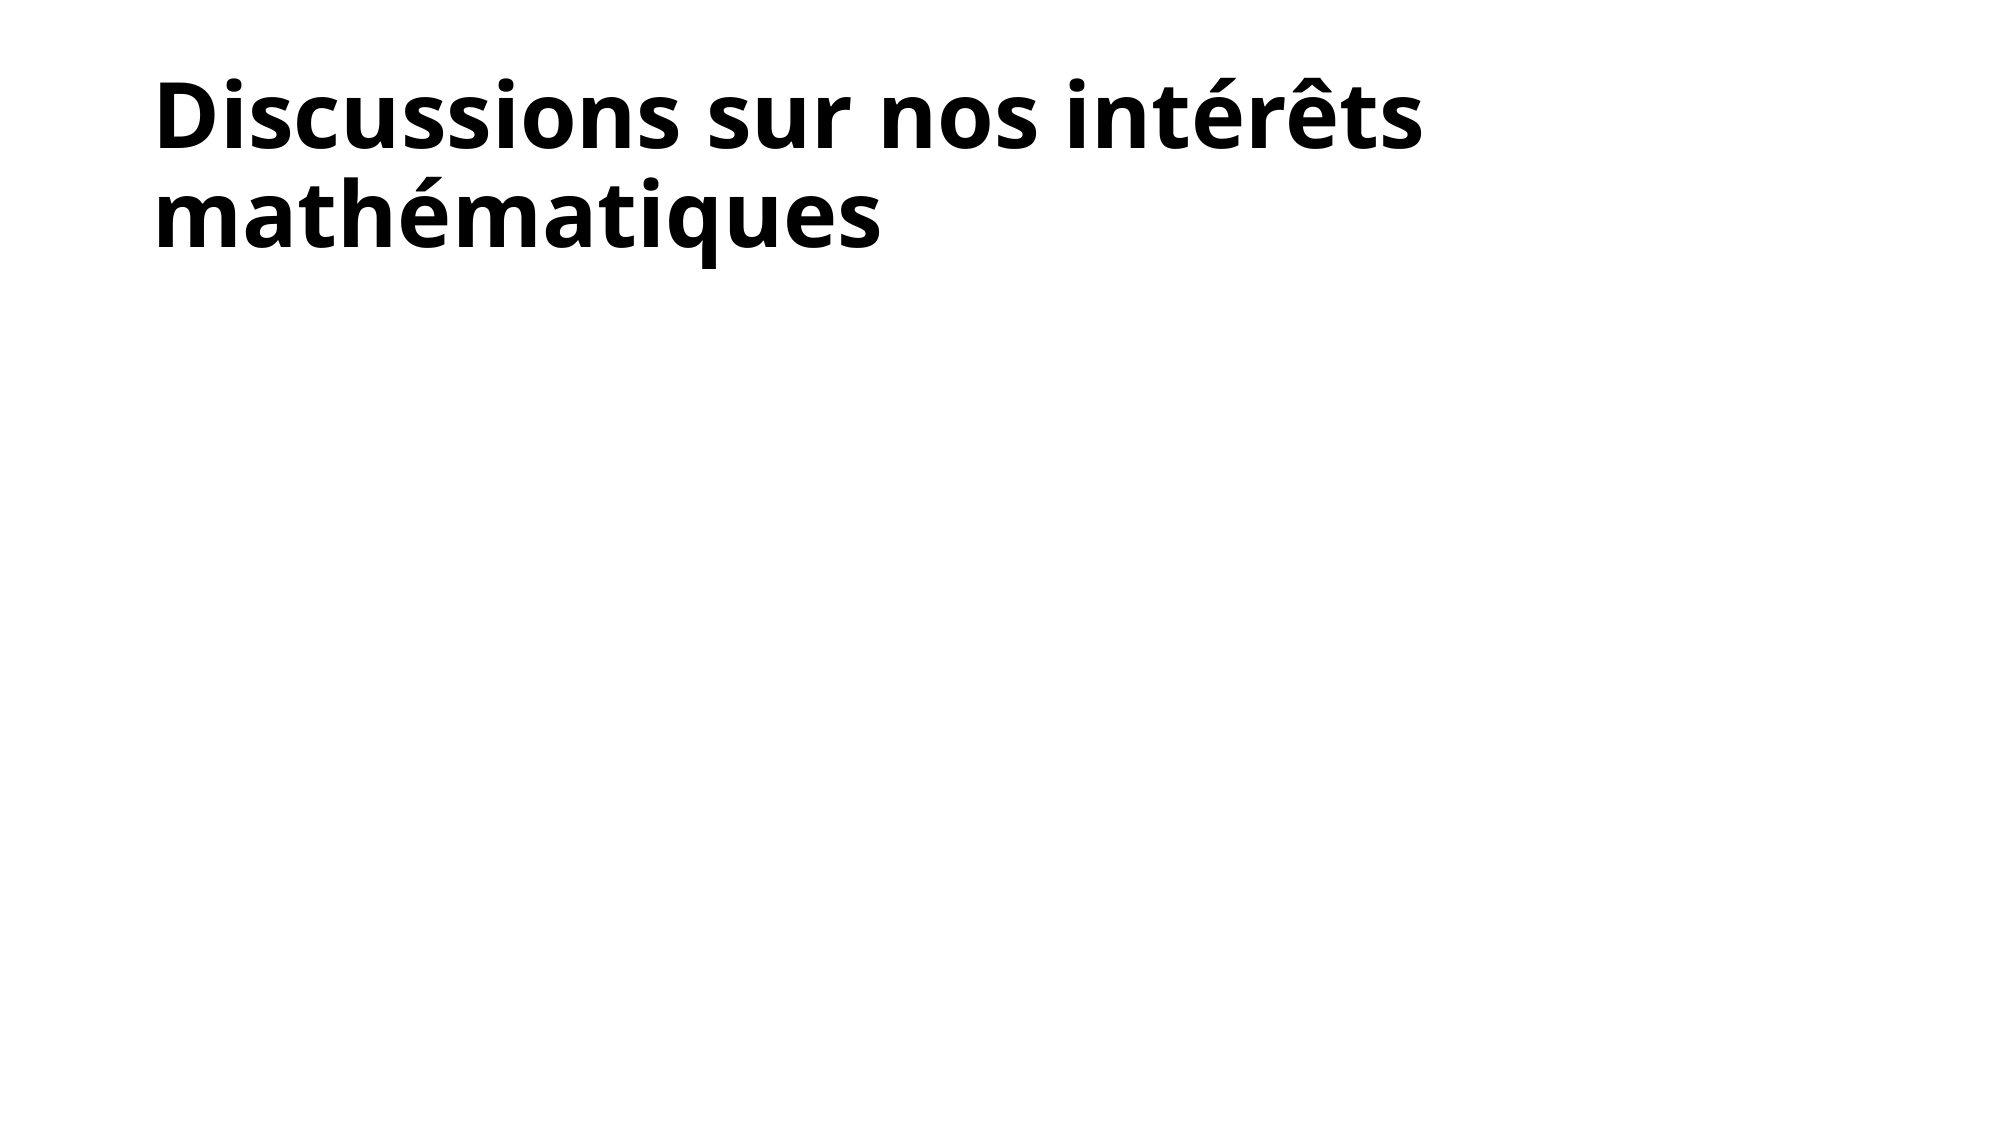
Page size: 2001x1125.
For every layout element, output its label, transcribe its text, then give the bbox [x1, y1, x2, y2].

title Discussions sur nos intérêts mathématiques [137, 59, 1863, 278]
